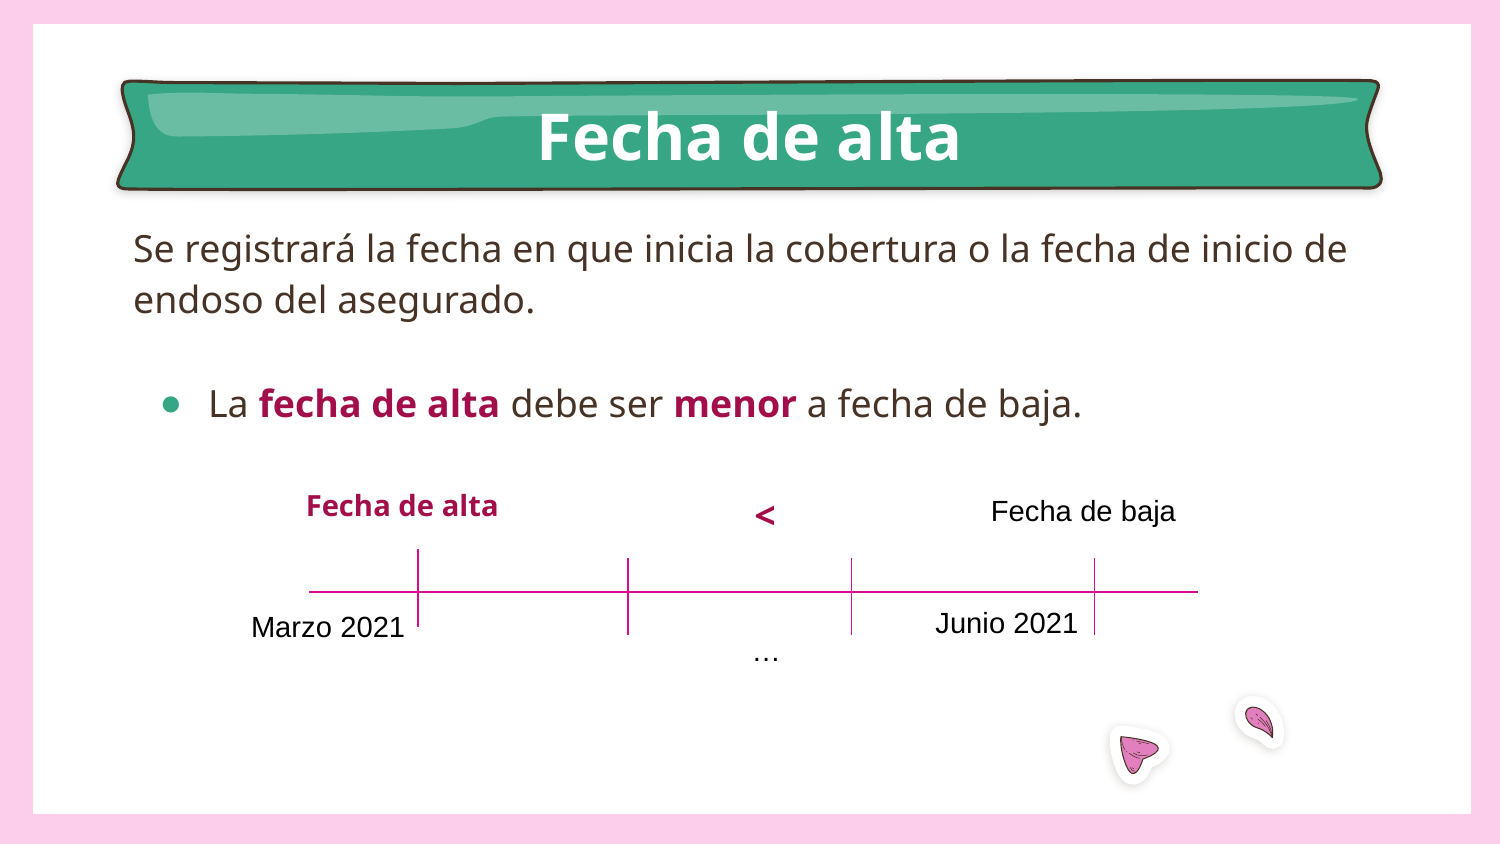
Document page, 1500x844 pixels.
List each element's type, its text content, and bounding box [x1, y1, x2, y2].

text_box Junio 2021 [858, 601, 1094, 647]
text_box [1233, 695, 1286, 750]
text_box Fecha de alta [291, 479, 555, 530]
text_box Fecha de baja [976, 484, 1211, 535]
text_box < [647, 484, 883, 545]
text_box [1107, 725, 1172, 785]
text_box Marzo 2021 [185, 600, 421, 651]
list Se registrará la fecha en que inicia la cobertura o la fecha de inicio de endoso del asegurado. La fecha de alta debe ser menor a fecha de baja. [118, 202, 1382, 756]
text_box … [560, 624, 796, 675]
title Fecha de alta [118, 88, 1382, 182]
